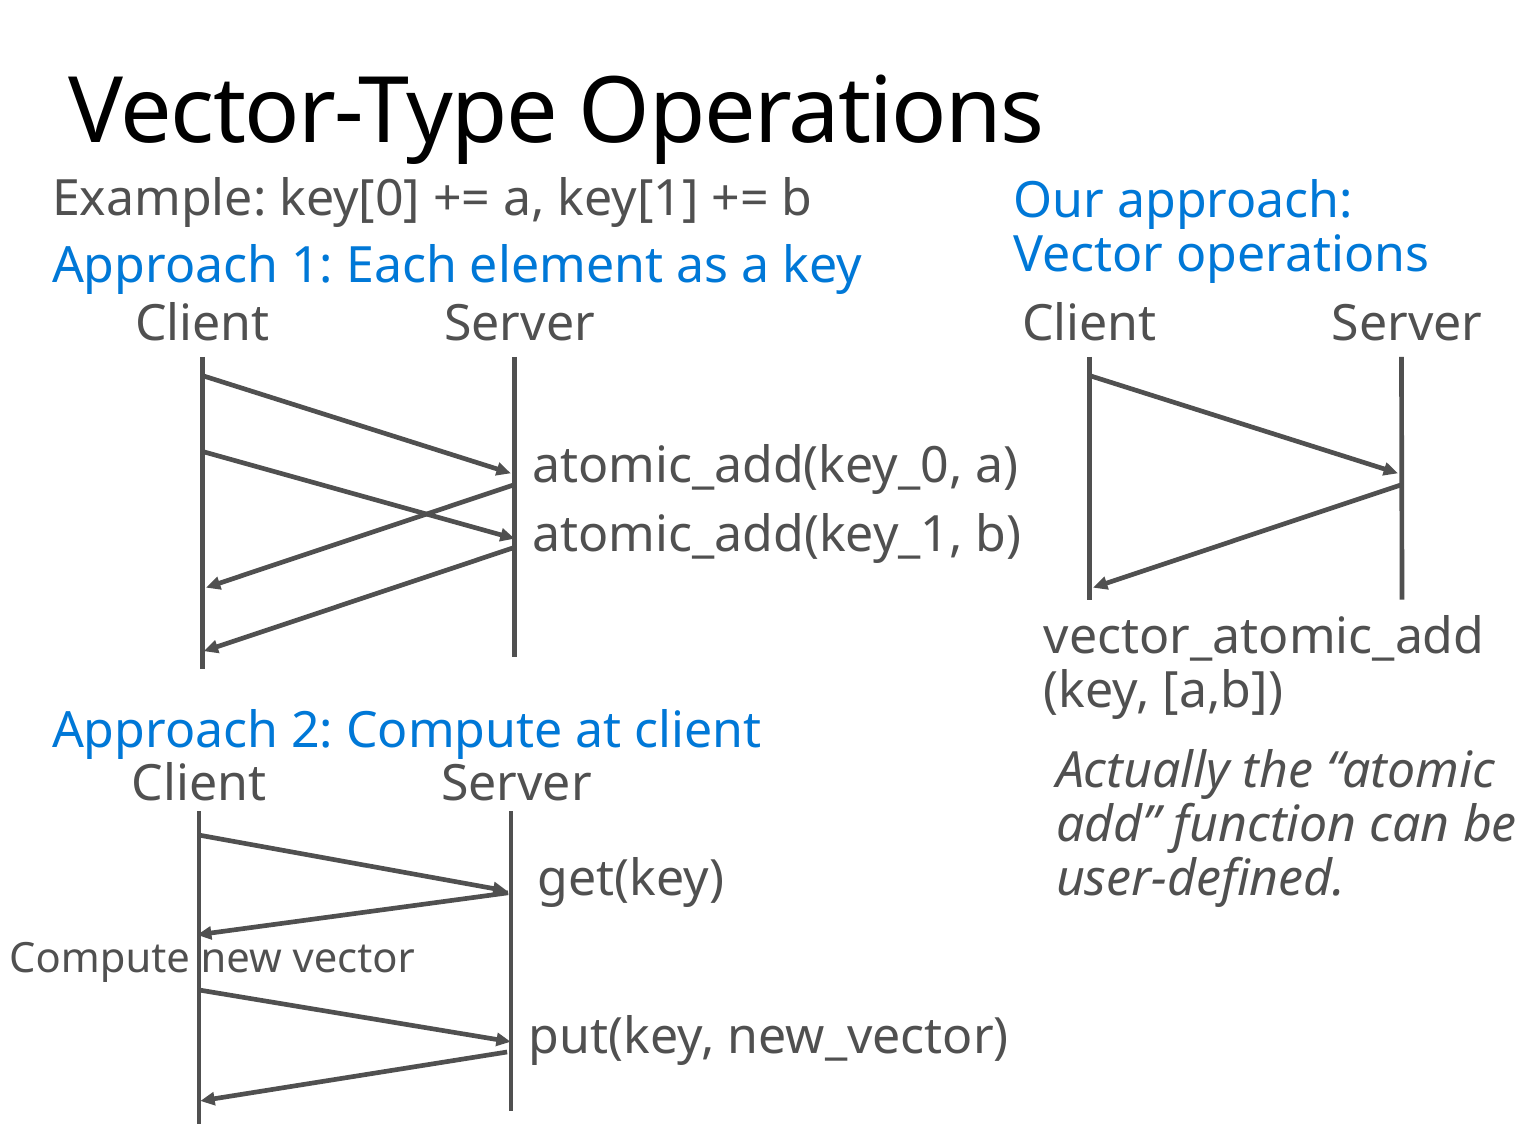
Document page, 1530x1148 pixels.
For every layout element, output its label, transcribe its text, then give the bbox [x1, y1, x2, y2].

text_box Example: key[0] += a, key[1] += b Approach 1: Each element as a key Approach 2: Compute at client [22, 148, 893, 783]
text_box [205, 484, 516, 588]
text_box vector_atomic_add (key, [a,b]) [1014, 586, 1515, 743]
text_box Our approach: Vector operations [983, 150, 1461, 307]
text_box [1093, 484, 1403, 588]
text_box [197, 892, 509, 936]
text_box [198, 835, 508, 892]
text_box Compute new vector [200, 936, 445, 989]
text_box put(key, new_vector) [498, 1042, 510, 1089]
text_box Client [105, 273, 300, 376]
text_box Actually the “atomic add” function can be user-defined. [1025, 720, 1530, 931]
text_box Client [101, 733, 297, 836]
text_box Server [414, 273, 626, 376]
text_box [200, 1051, 508, 1102]
text_box Compute new vector [0, 913, 198, 1004]
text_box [200, 989, 511, 1042]
text_box put(key, new_vector) [512, 986, 1040, 1089]
title Vector-Type Operations [45, 48, 1485, 199]
text_box Client [992, 307, 1187, 376]
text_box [202, 451, 515, 539]
text_box Server [1301, 273, 1513, 376]
text_box atomic_add(key_0, a) [515, 415, 1049, 484]
text_box Server [410, 733, 622, 835]
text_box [203, 547, 513, 652]
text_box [1089, 376, 1398, 474]
text_box atomic_add(key_1, b) [516, 484, 1052, 587]
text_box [202, 376, 511, 451]
text_box get(key) [512, 828, 755, 930]
